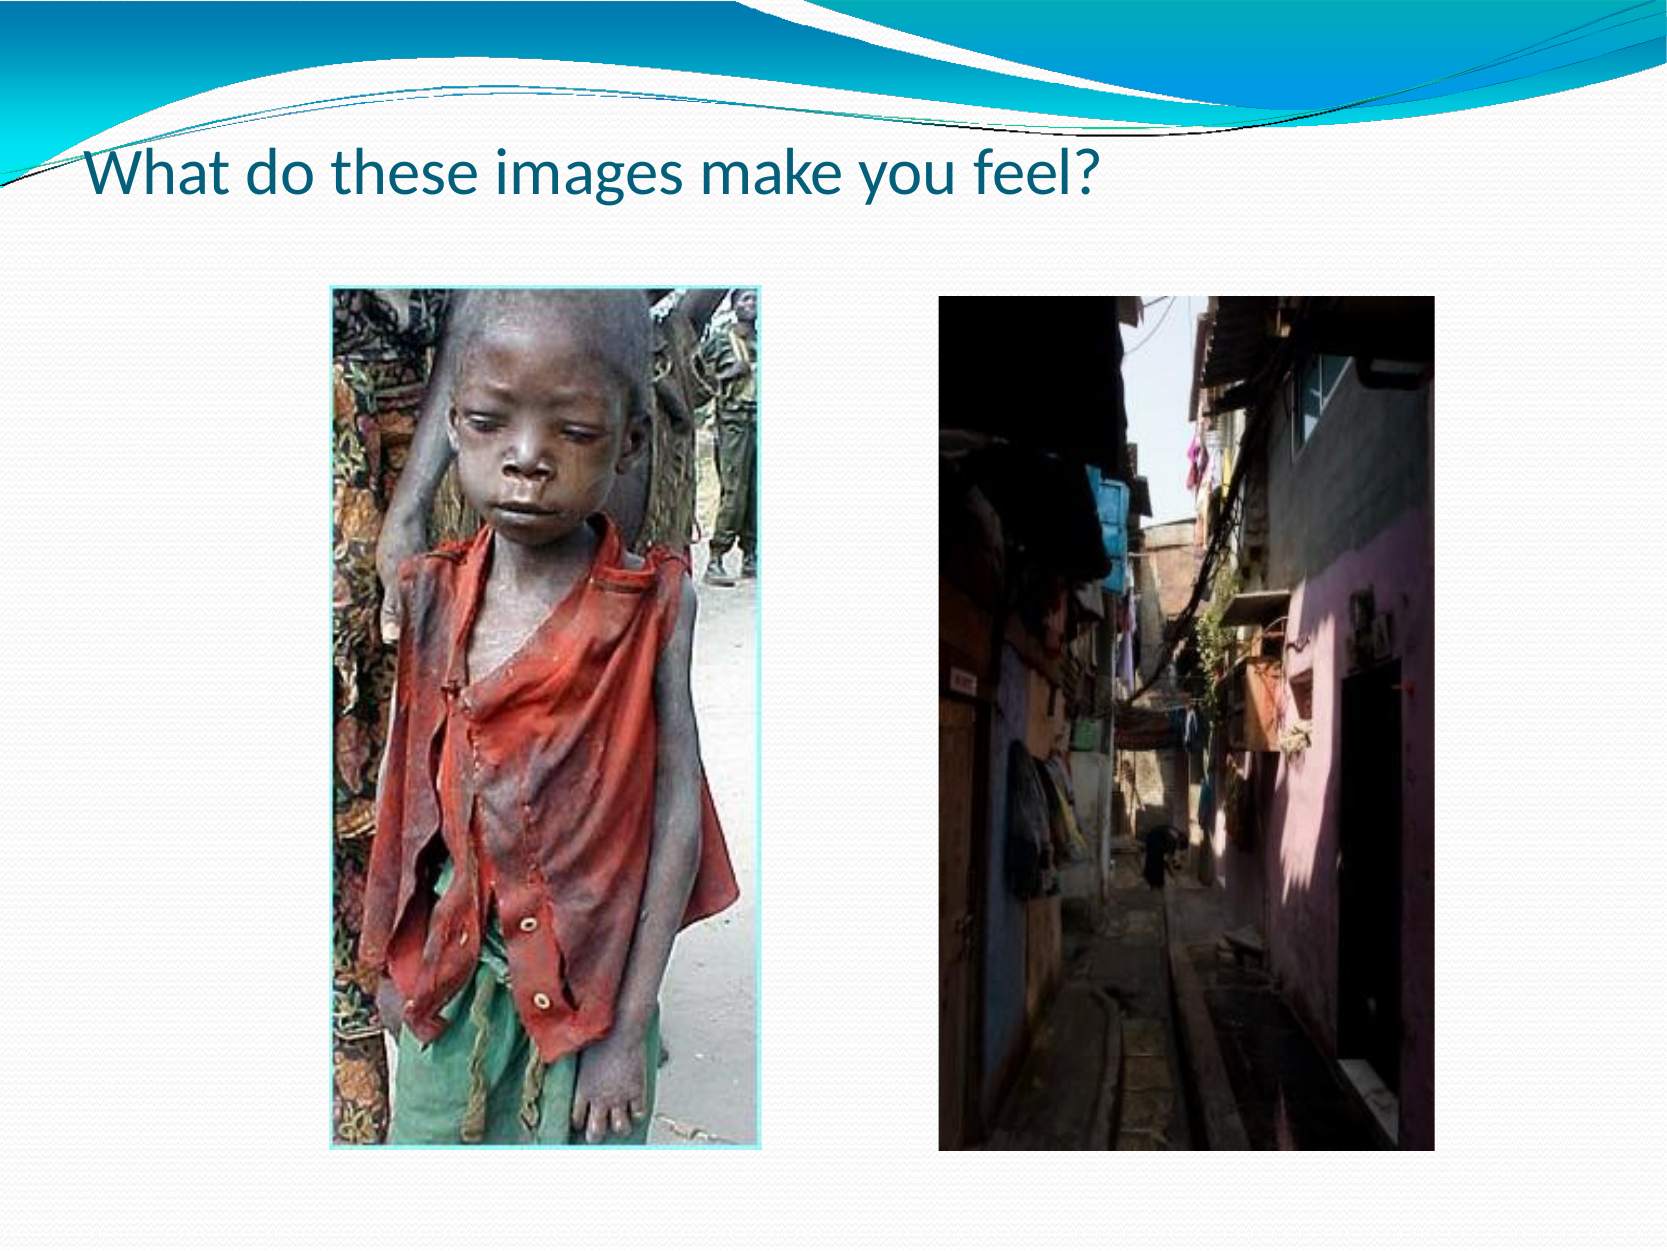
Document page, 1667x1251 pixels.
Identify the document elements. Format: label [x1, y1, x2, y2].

text_box [0, 0, 1667, 1250]
